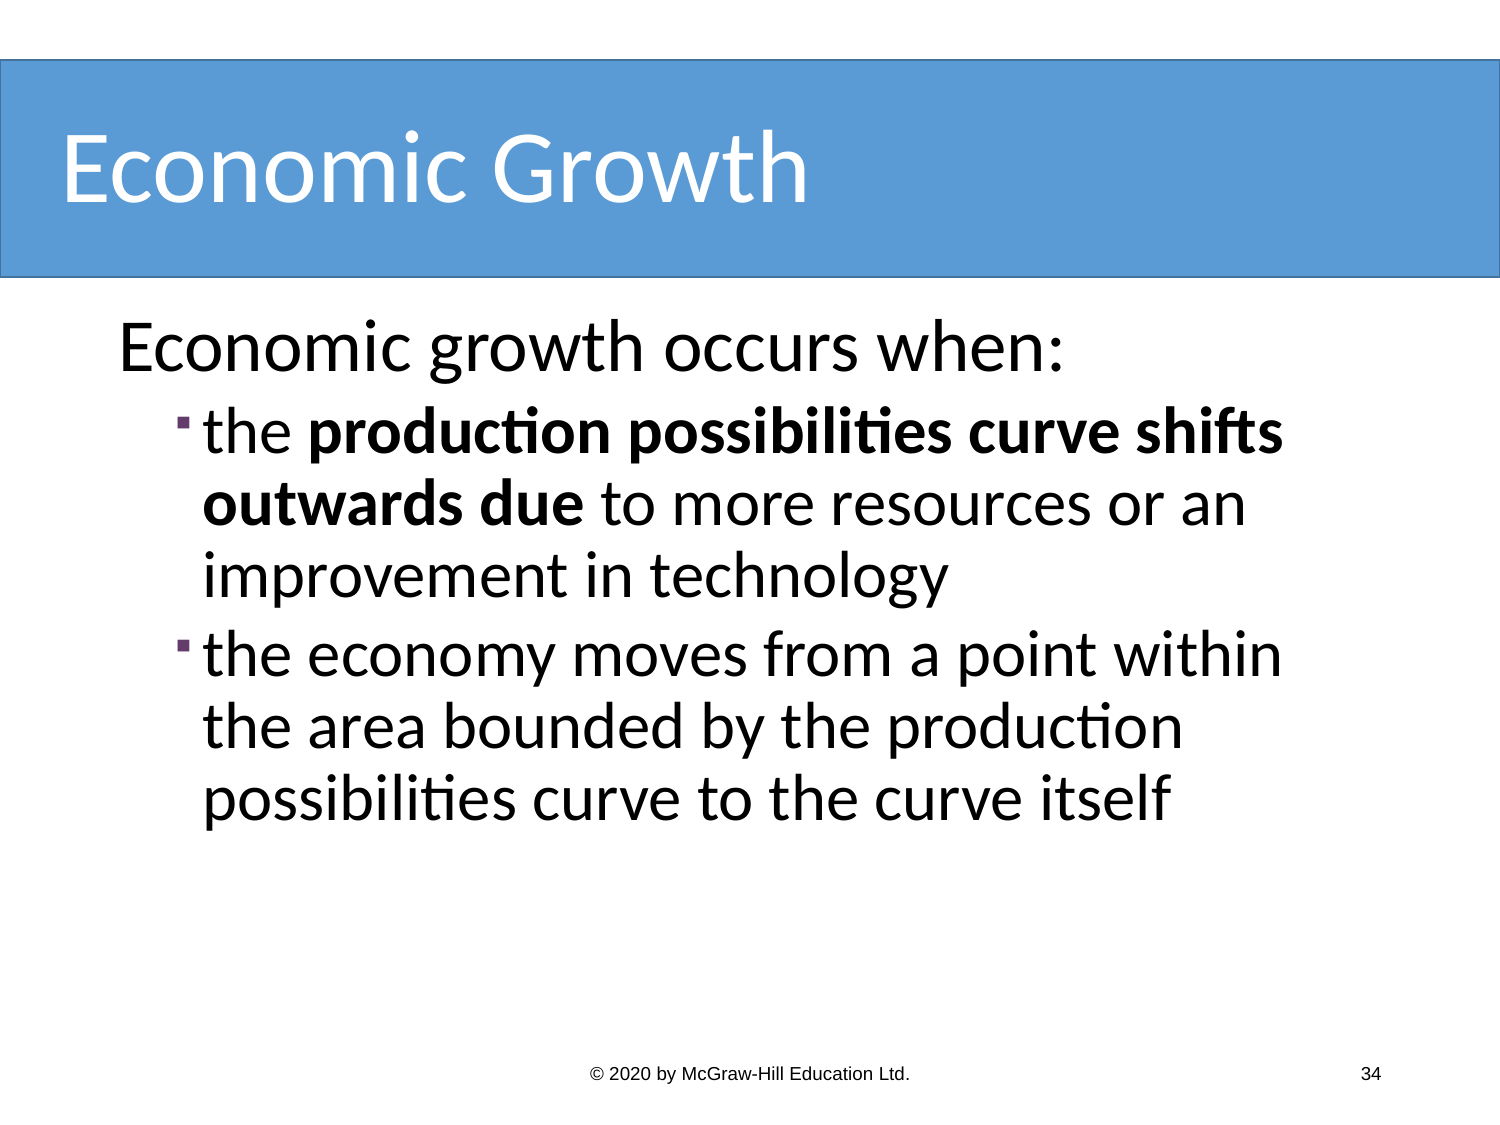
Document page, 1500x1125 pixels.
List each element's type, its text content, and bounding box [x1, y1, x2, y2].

footer © 2020 by McGraw-Hill Education Ltd. [496, 1042, 1004, 1103]
slide_number 34 [1059, 1042, 1397, 1103]
title Economic Growth [0, 59, 1500, 278]
list Economic growth occurs when: the production possibilities curve shifts outwards due to more resources or an improvement in technology the economy moves from a point within the area bounded by the production possibilities curve to the curve itself [103, 299, 1397, 1014]
